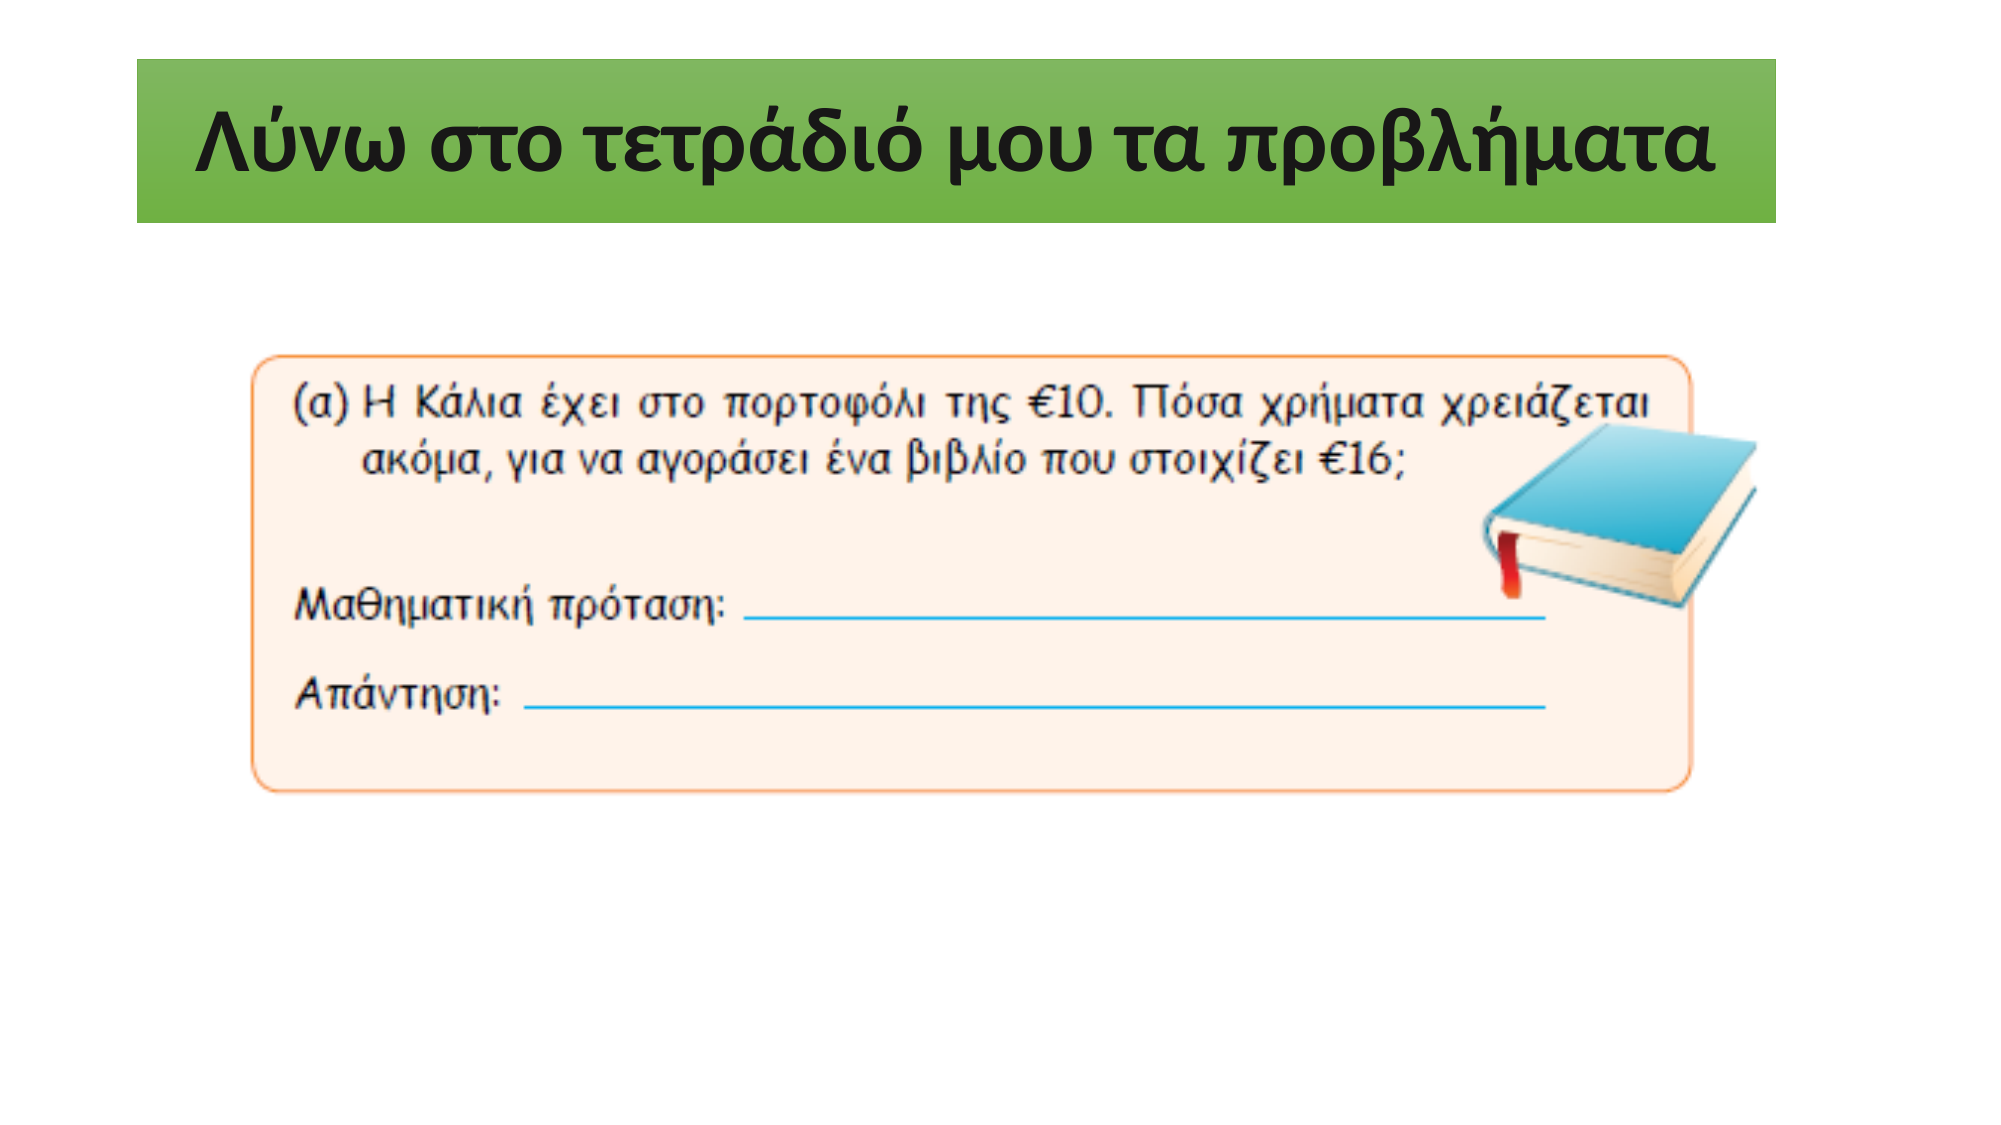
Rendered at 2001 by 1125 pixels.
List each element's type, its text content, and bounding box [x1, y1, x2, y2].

picture [234, 335, 1787, 820]
title Λύνω στο τετράδιό μου τα προβλήματα [137, 59, 1776, 223]
